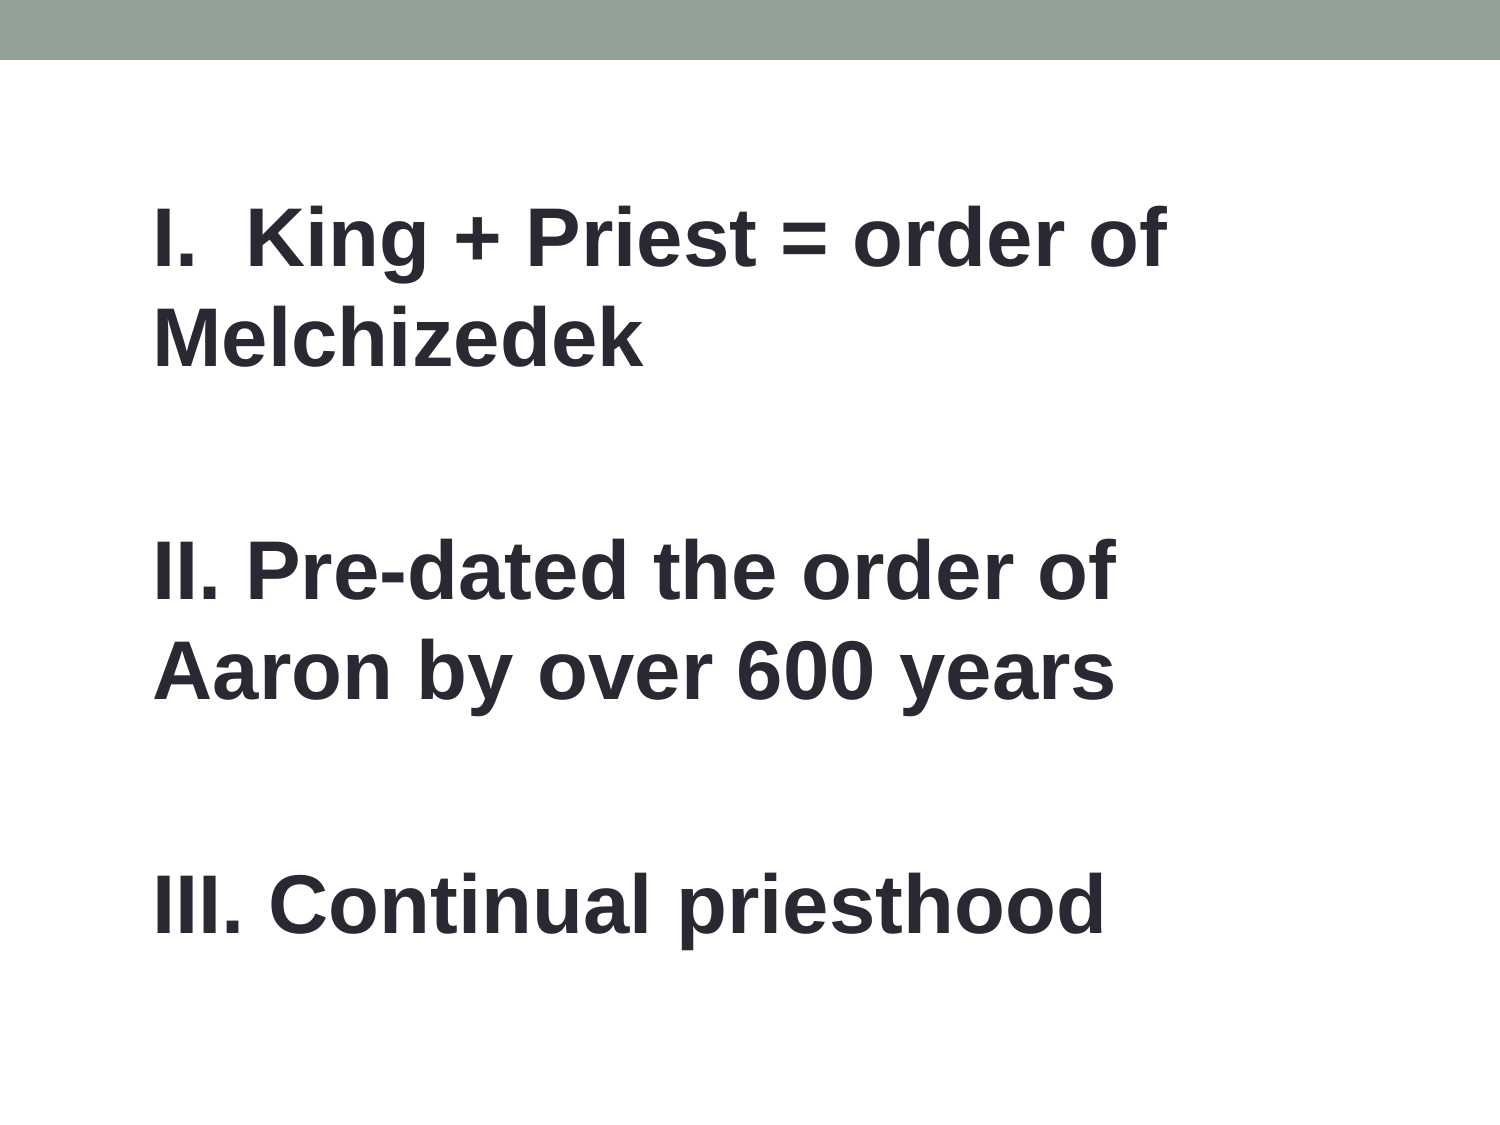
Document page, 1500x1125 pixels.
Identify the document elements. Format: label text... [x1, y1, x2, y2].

list I. King + Priest = order of Melchizedek II. Pre-dated the order of Aaron by over 600 years III. Continual priesthood [137, 174, 1300, 963]
